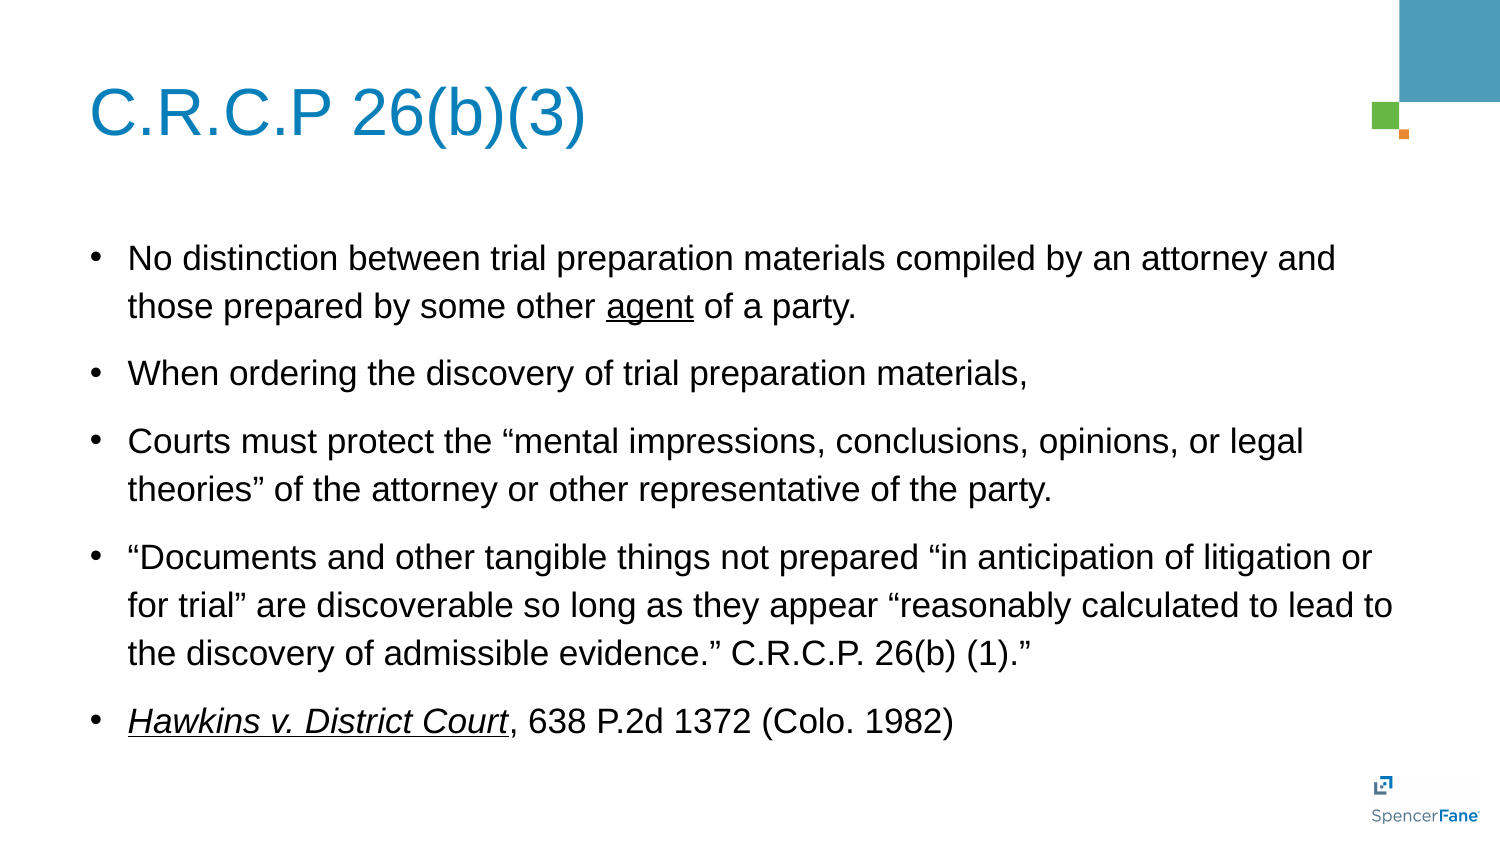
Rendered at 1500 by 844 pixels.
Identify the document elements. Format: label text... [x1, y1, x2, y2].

list No distinction between trial preparation materials compiled by an attorney and those prepared by some other agent of a party. When ordering the discovery of trial preparation materials, Courts must protect the “mental impressions, conclusions, opinions, or legal theories” of the attorney or other representative of the party. “Documents and other tangible things not prepared “in anticipation of litigation or for trial” are discoverable so long as they appear “reasonably calculated to lead to the discovery of admissible evidence.” C.R.C.P. 26(b) (1).” Hawkins v. District Court, 638 P.2d 1372 (Colo. 1982) [75, 221, 1425, 754]
picture [1372, 776, 1480, 824]
title C.R.C.P 26(b)(3) [75, 56, 1337, 161]
